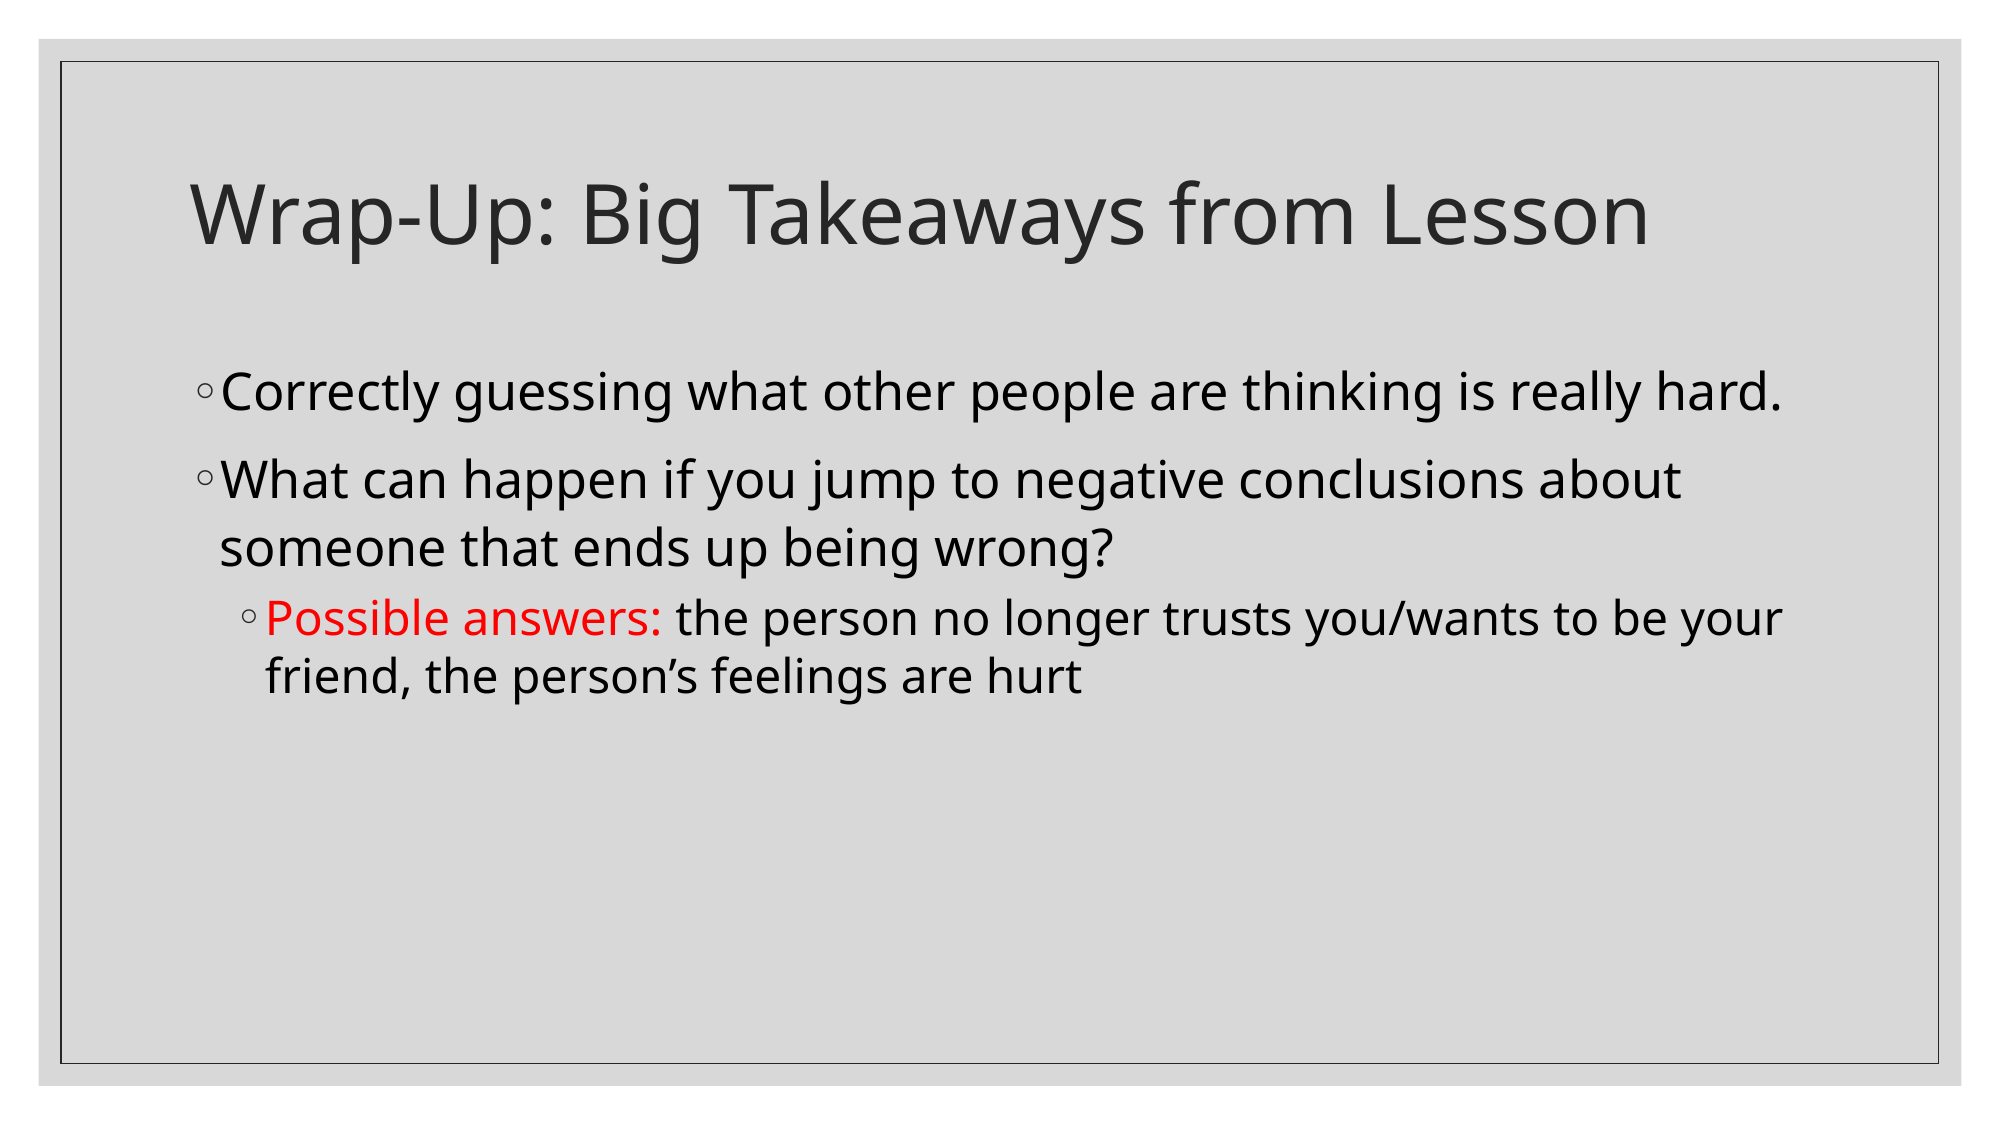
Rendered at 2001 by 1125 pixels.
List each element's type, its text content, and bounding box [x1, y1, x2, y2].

title Wrap-Up: Big Takeaways from Lesson [174, 105, 1825, 331]
list Correctly guessing what other people are thinking is really hard. What can happen if you jump to negative conclusions about someone that ends up being wrong? Possible answers: the person no longer trusts you/wants to be your friend, the person’s feelings are hurt [174, 345, 1825, 977]
